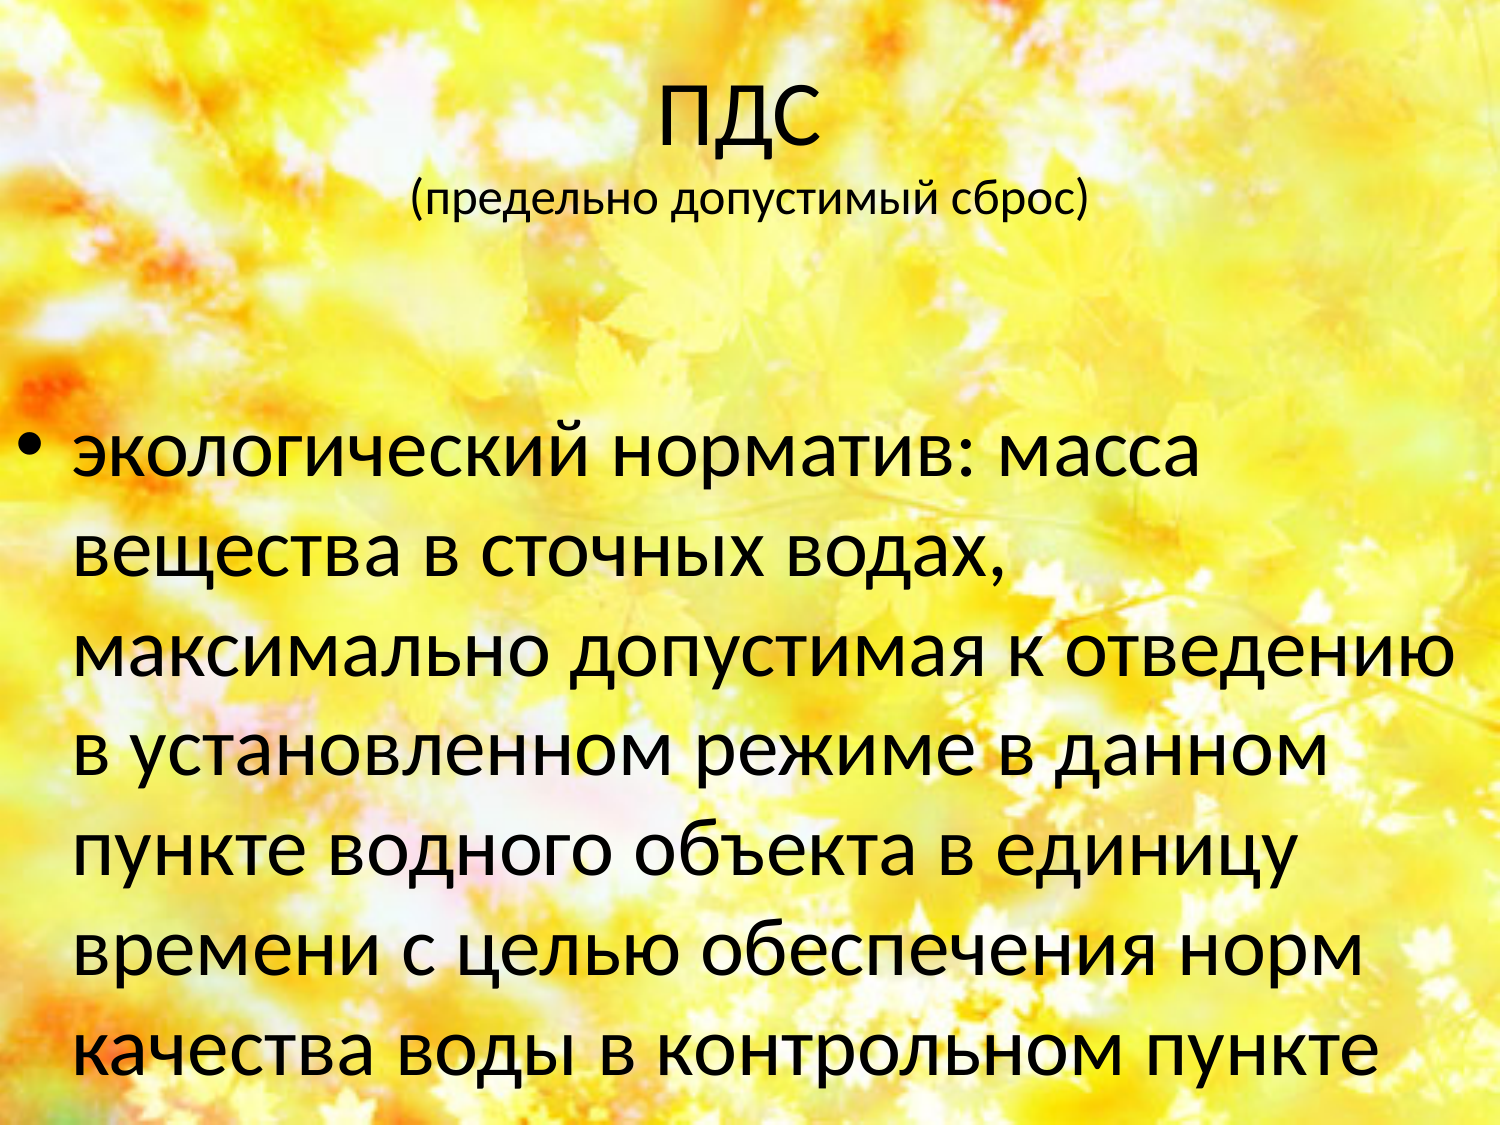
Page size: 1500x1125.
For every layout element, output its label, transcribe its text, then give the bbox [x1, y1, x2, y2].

list экологический норматив: масса вещества в сточных водах, максимально допустимая к отведению в установленном режиме в данном пункте водного объекта в единицу времени с целью обеспечения норм качества воды в контрольном пункте [0, 385, 1500, 1125]
title ПДС (предельно допустимый сброс) [75, 45, 1425, 233]
picture [0, 0, 1500, 385]
